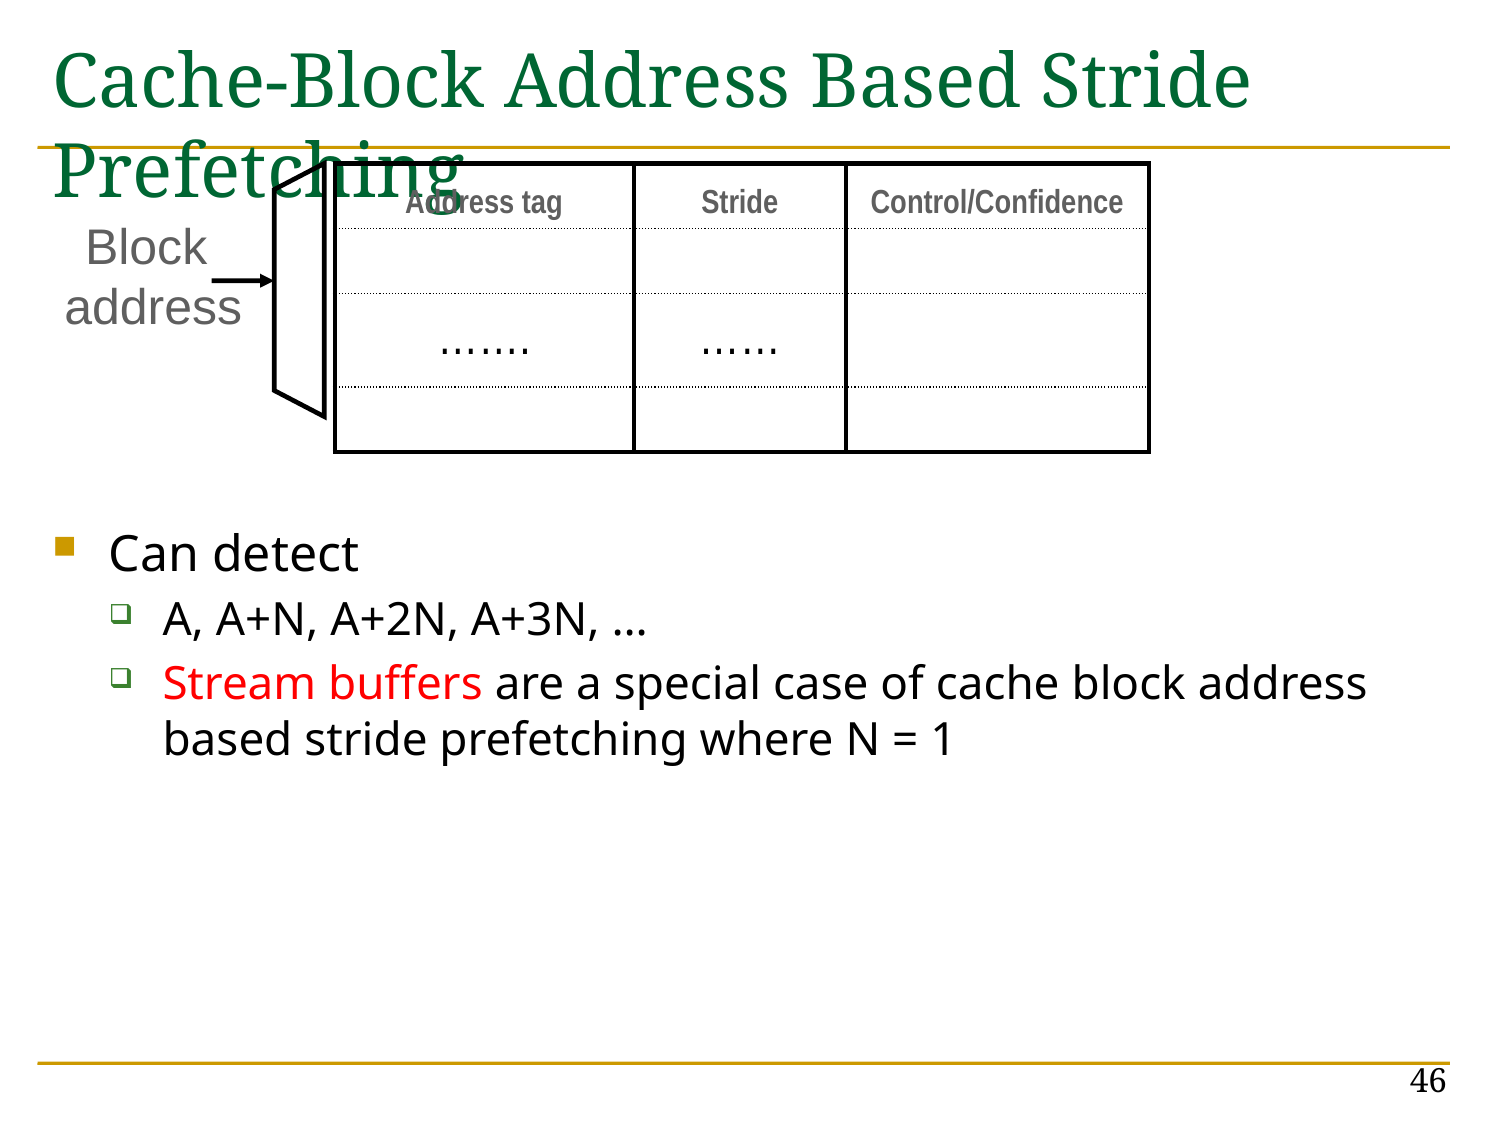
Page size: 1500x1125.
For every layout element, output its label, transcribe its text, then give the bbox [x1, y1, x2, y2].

table_cell ……. [337, 294, 632, 387]
text_box Block address [49, 206, 257, 342]
table_header Address tag [337, 166, 632, 229]
table_header Control/Confidence [848, 166, 1147, 229]
text_box [257, 274, 275, 287]
table_cell [636, 229, 844, 294]
table_cell [636, 387, 844, 450]
table_cell [848, 294, 1147, 387]
table_header Stride [636, 166, 844, 229]
text_box [274, 163, 325, 417]
table_cell …… [636, 294, 844, 387]
title Cache-Block Address Based Stride Prefetching [37, 24, 1450, 163]
slide_number 46 [1111, 1036, 1462, 1112]
table_cell [337, 229, 632, 294]
list Can detect A, A+N, A+2N, A+3N, … Stream buffers are a special case of cache block address based stride prefetching where N = 1 [37, 163, 1450, 1016]
table_cell [337, 387, 632, 450]
table_cell [848, 229, 1147, 294]
table_cell [848, 387, 1147, 450]
